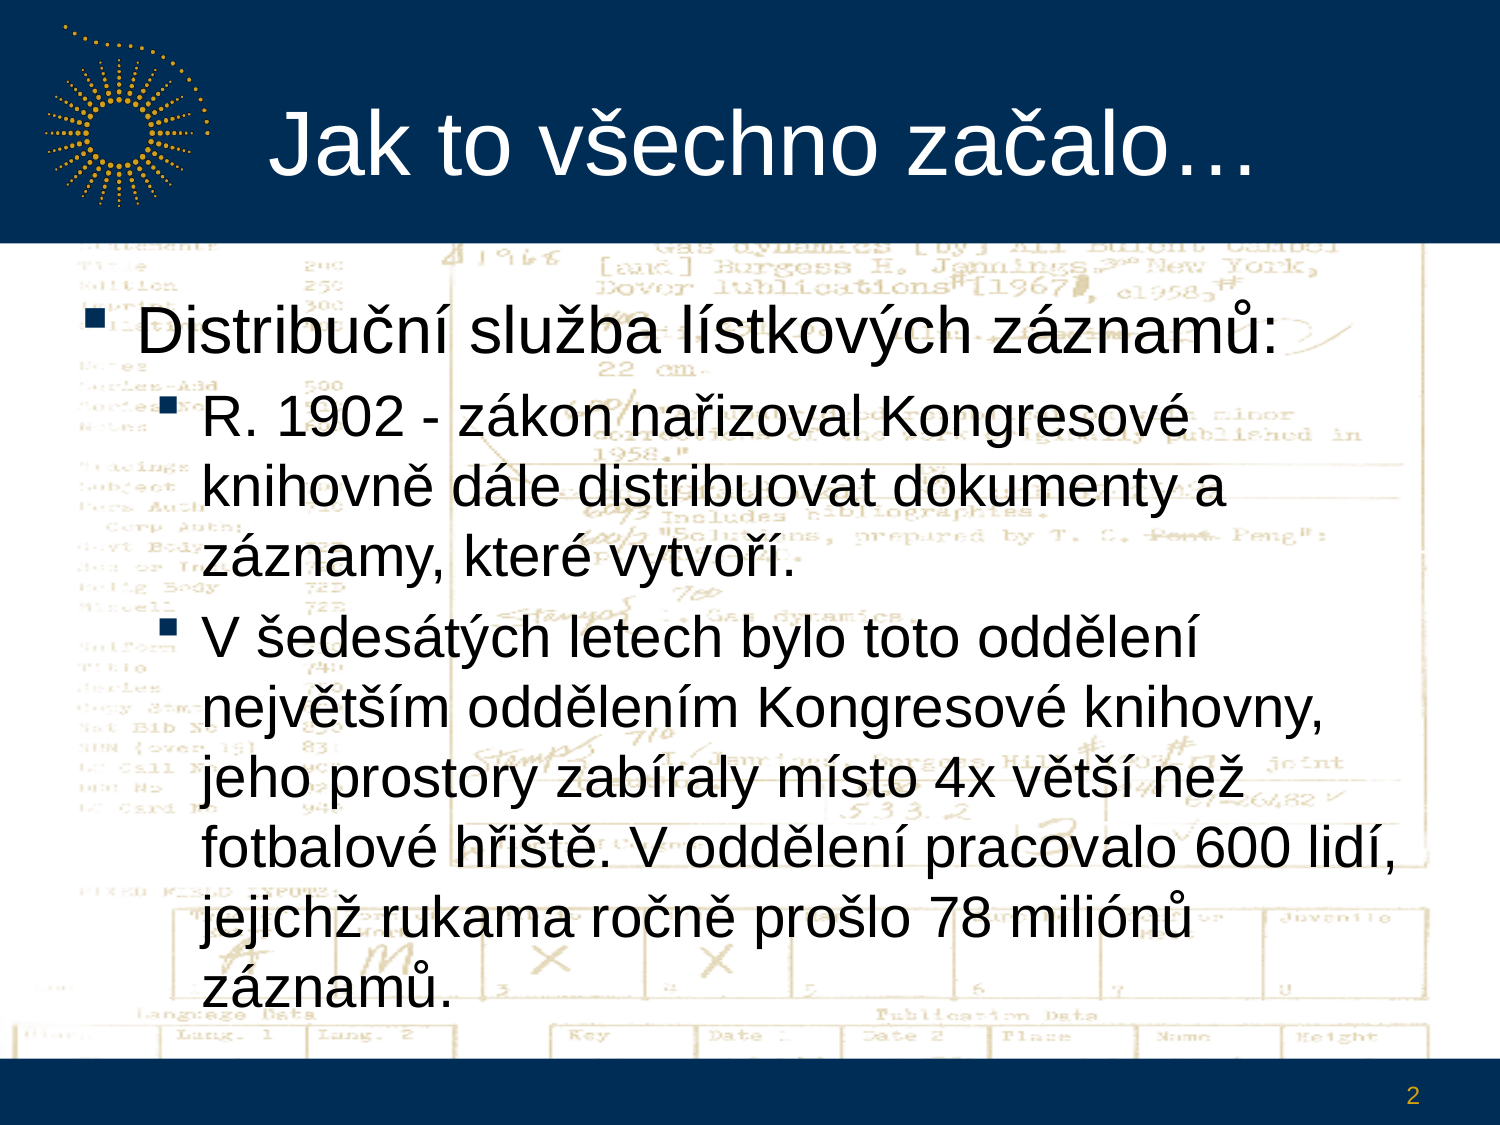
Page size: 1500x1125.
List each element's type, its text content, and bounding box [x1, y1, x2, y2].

slide_number 2 [1085, 1070, 1436, 1112]
title Jak to všechno začalo… [253, 45, 1436, 233]
picture [0, 0, 237, 252]
list Distribuční služba lístkových záznamů: R. 1902 - zákon nařizoval Kongresové knihovně dále distribuovat dokumenty a záznamy, které vytvoří. V šedesátých letech bylo toto oddělení největším oddělením Kongresové knihovny, jeho prostory zabíraly místo 4x větší než fotbalové hřiště. V oddělení pracovalo 600 lidí, jejichž rukama ročně prošlo 78 miliónů záznamů. [64, 278, 1436, 1035]
